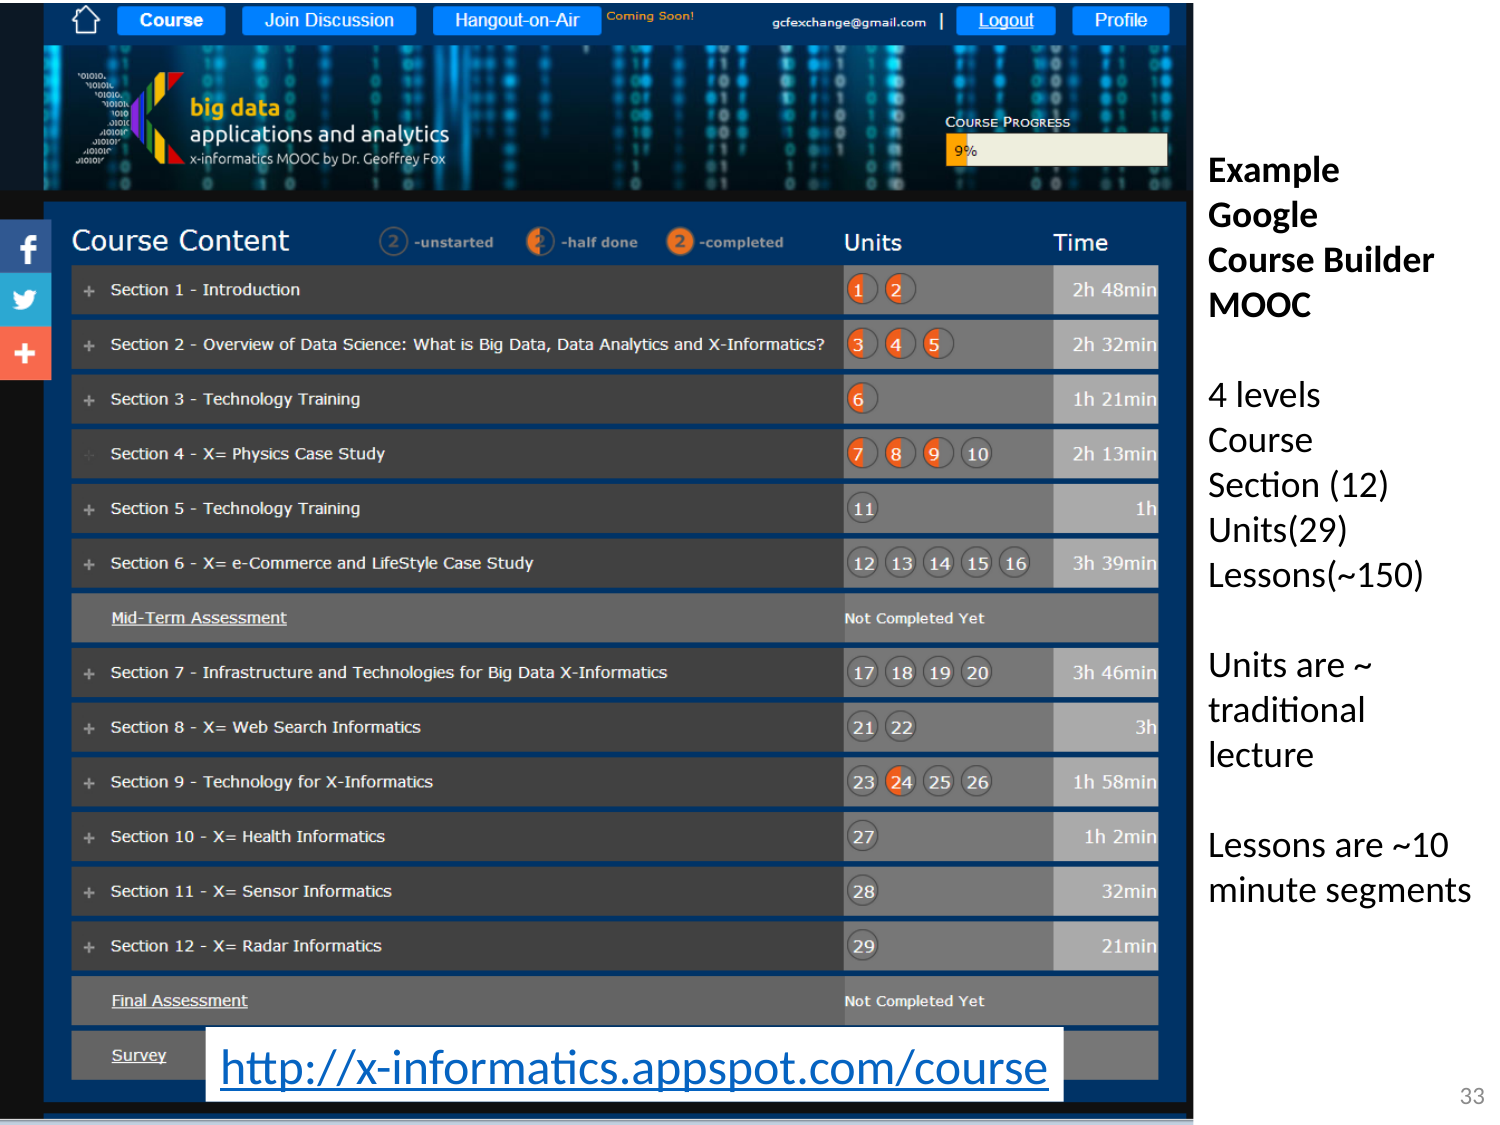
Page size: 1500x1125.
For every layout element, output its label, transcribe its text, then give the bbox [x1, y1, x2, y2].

picture [0, 3, 1194, 1125]
slide_number 33 [1194, 1064, 1500, 1125]
text_box Example Google Course Builder MOOC 4 levels Course Section (12) Units(29) Lessons(~150) Units are ~ traditional lecture Lessons are ~10 minute segments [1194, 137, 1488, 918]
